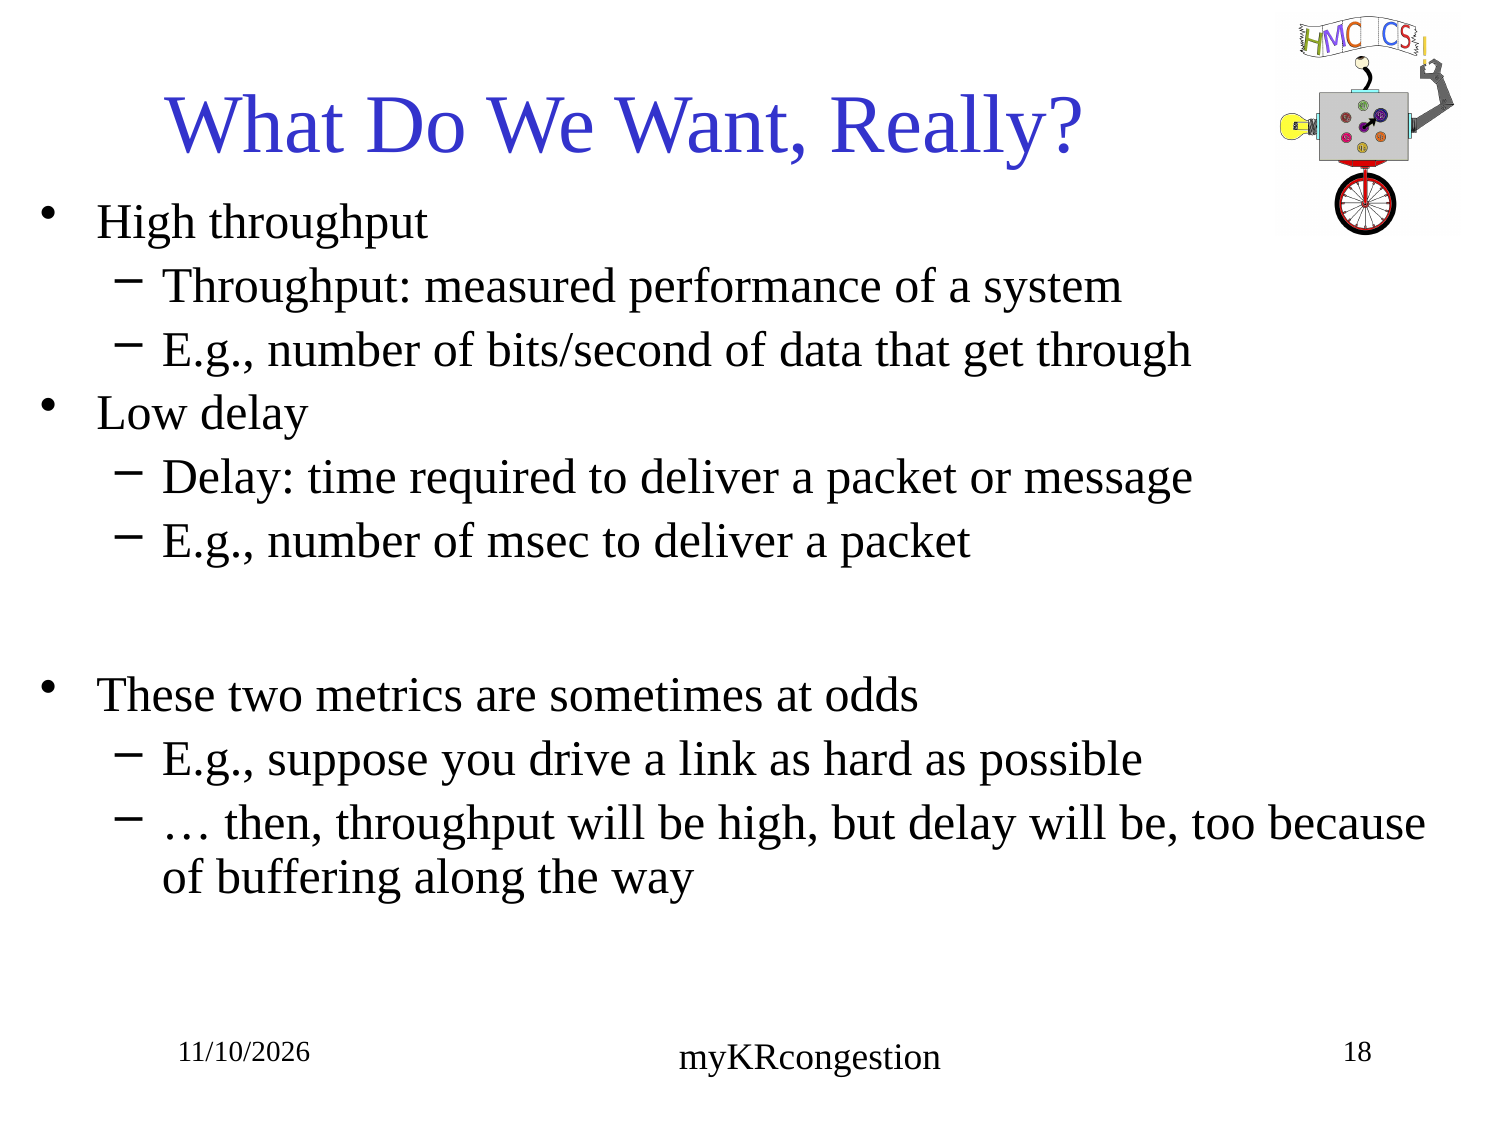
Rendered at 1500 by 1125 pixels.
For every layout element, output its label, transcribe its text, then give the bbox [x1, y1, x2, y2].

picture [1275, 12, 1461, 187]
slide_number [162, 1025, 400, 1100]
title What Do We Want, Really? [75, 24, 1175, 187]
list High throughput Throughput: measured performance of a system E.g., number of bits/second of data that get through Low delay Delay: time required to deliver a packet or message E.g., number of msec to deliver a packet These two metrics are sometimes at odds E.g., suppose you drive a link as hard as possible … then, throughput will be high, but delay will be, too because of buffering along the way [24, 187, 1463, 1025]
slide_number 18 [1074, 1025, 1388, 1100]
